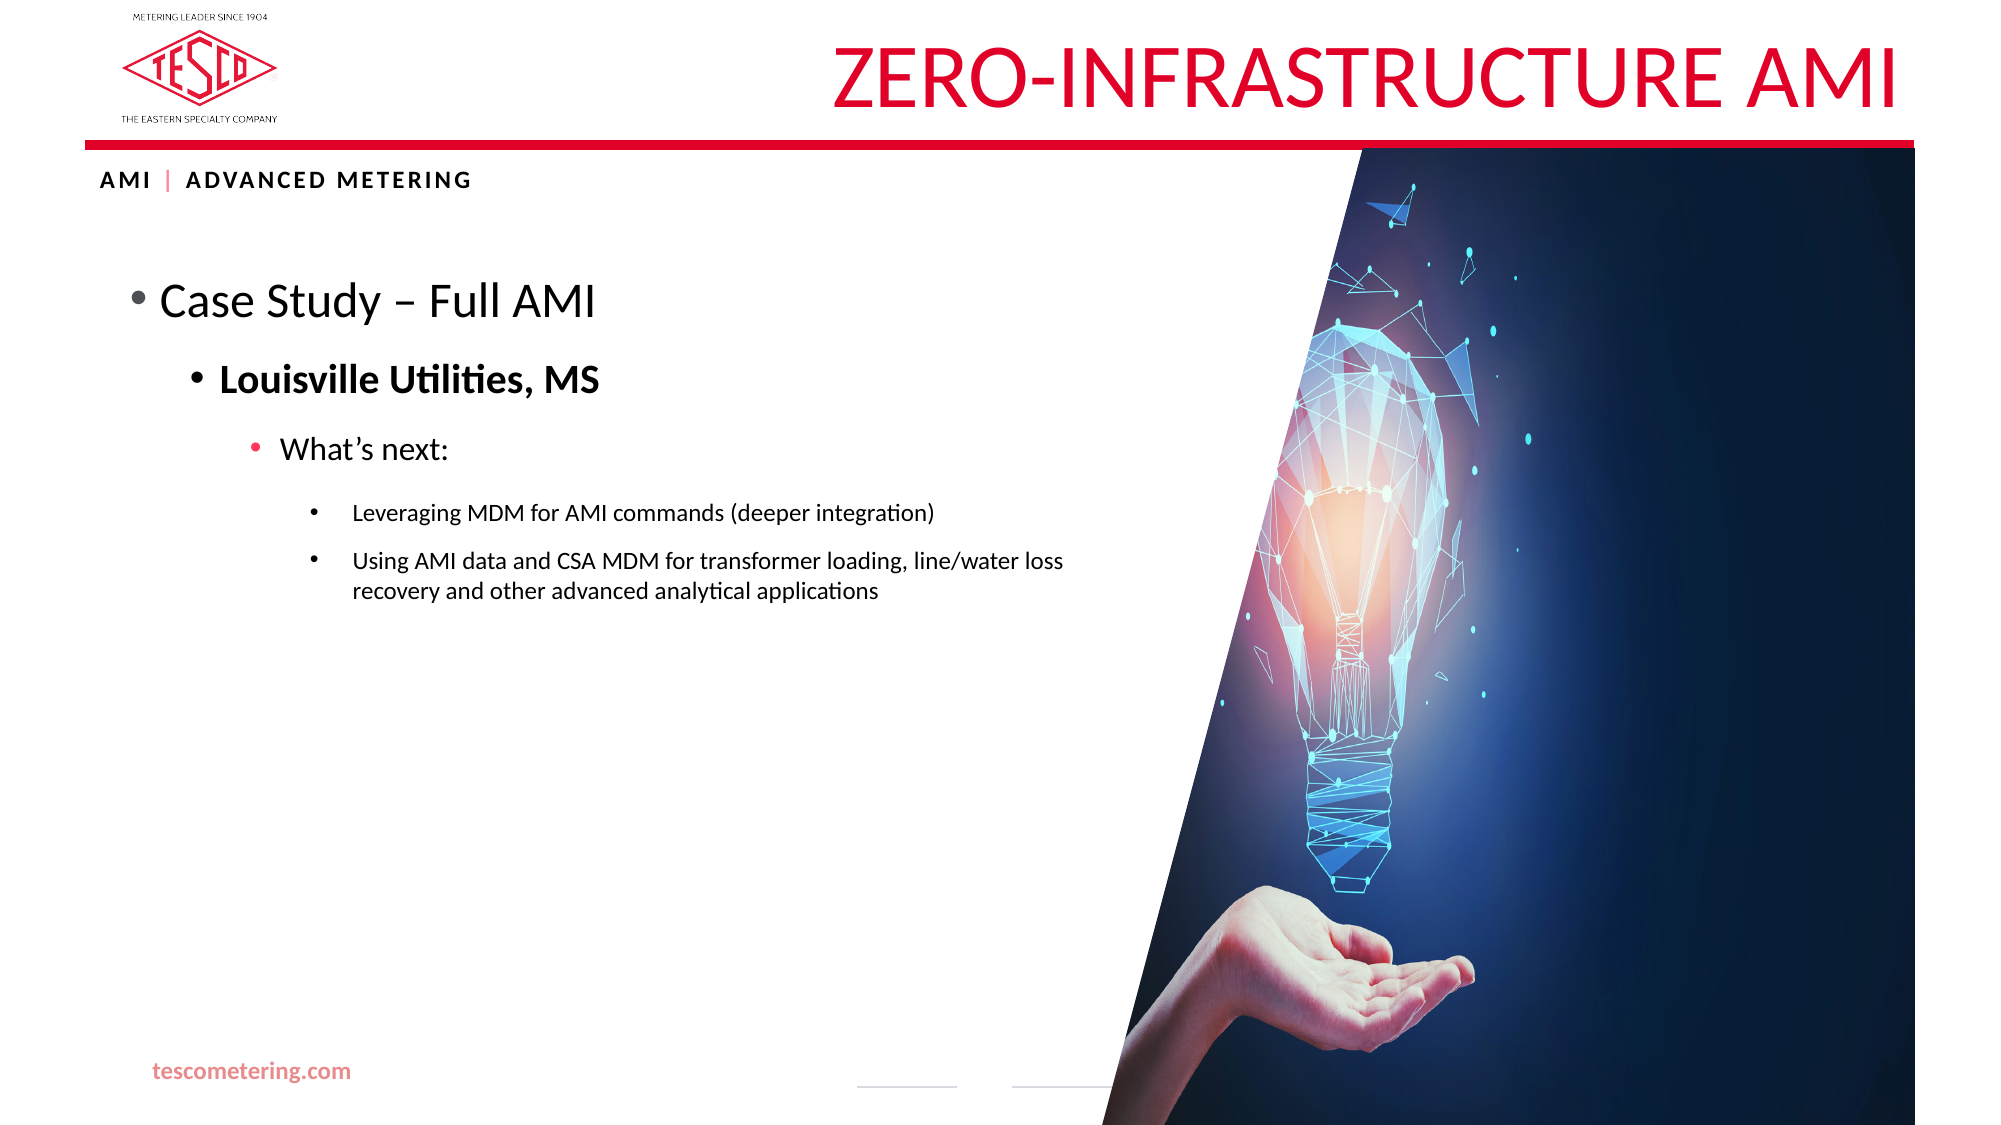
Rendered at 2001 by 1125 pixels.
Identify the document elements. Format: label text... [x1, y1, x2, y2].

text_box Case Study – Full AMI Louisville Utilities, MS What’s next: Leveraging MDM for AMI commands (deeper integration) Using AMI data and CSA MDM for transformer loading, line/water loss recovery and other advanced analytical applications [84, 267, 1167, 873]
footer tescometering.com [137, 1039, 813, 1100]
text_box [1101, 147, 1916, 1125]
title Zero-Infrastructure AMI [340, 22, 1918, 134]
text_box AMI | ADVANCED METERING [84, 157, 1253, 259]
picture [121, 12, 278, 125]
